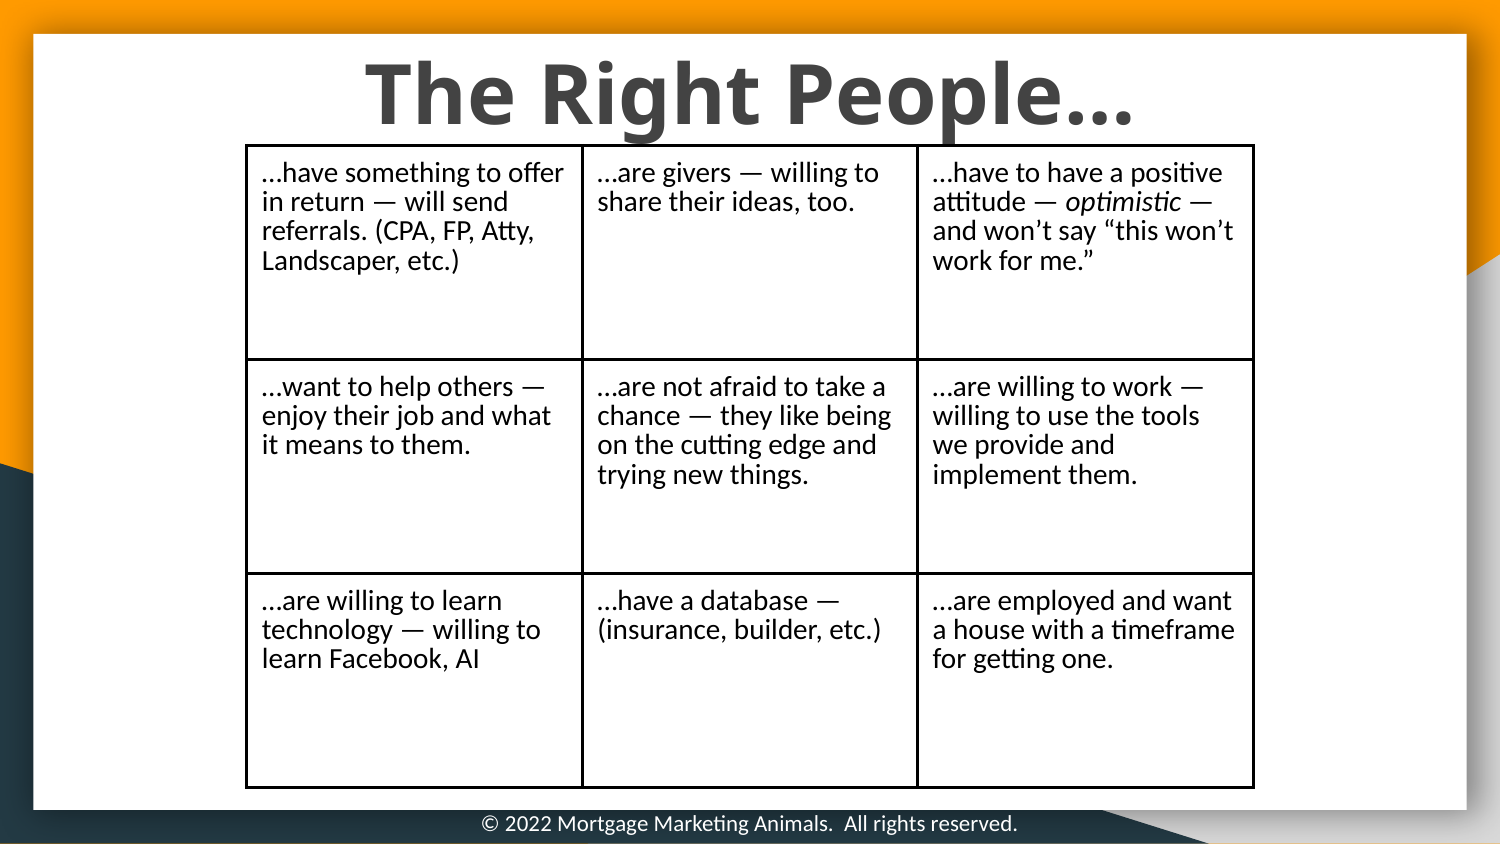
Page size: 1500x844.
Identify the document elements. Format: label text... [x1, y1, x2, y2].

table_cell …are employed and want a house with a timeframe for getting one. [919, 575, 1252, 786]
table_cell …have a database — (insurance, builder, etc.) [584, 575, 916, 786]
table_cell …are willing to learn technology — willing to learn Facebook, AI [248, 575, 581, 786]
table_cell …are willing to work — willing to use the tools we provide and implement them. [919, 361, 1252, 572]
text_box The Right People… [239, 26, 1261, 157]
table_cell …are not afraid to take a chance — they like being on the cutting edge and trying new things. [584, 361, 916, 572]
table_header …are givers — willing to share their ideas, too. [584, 147, 916, 358]
table_cell …want to help others — enjoy their job and what it means to them. [248, 361, 581, 572]
text_box © 2022 Mortgage Marketing Animals. All rights reserved. [299, 794, 1200, 844]
table_header …have to have a positive attitude — optimistic — and won’t say “this won’t work for me.” [919, 147, 1252, 358]
table_header …have something to offer in return — will send referrals. (CPA, FP, Atty, Landscaper, etc.) [248, 147, 581, 358]
